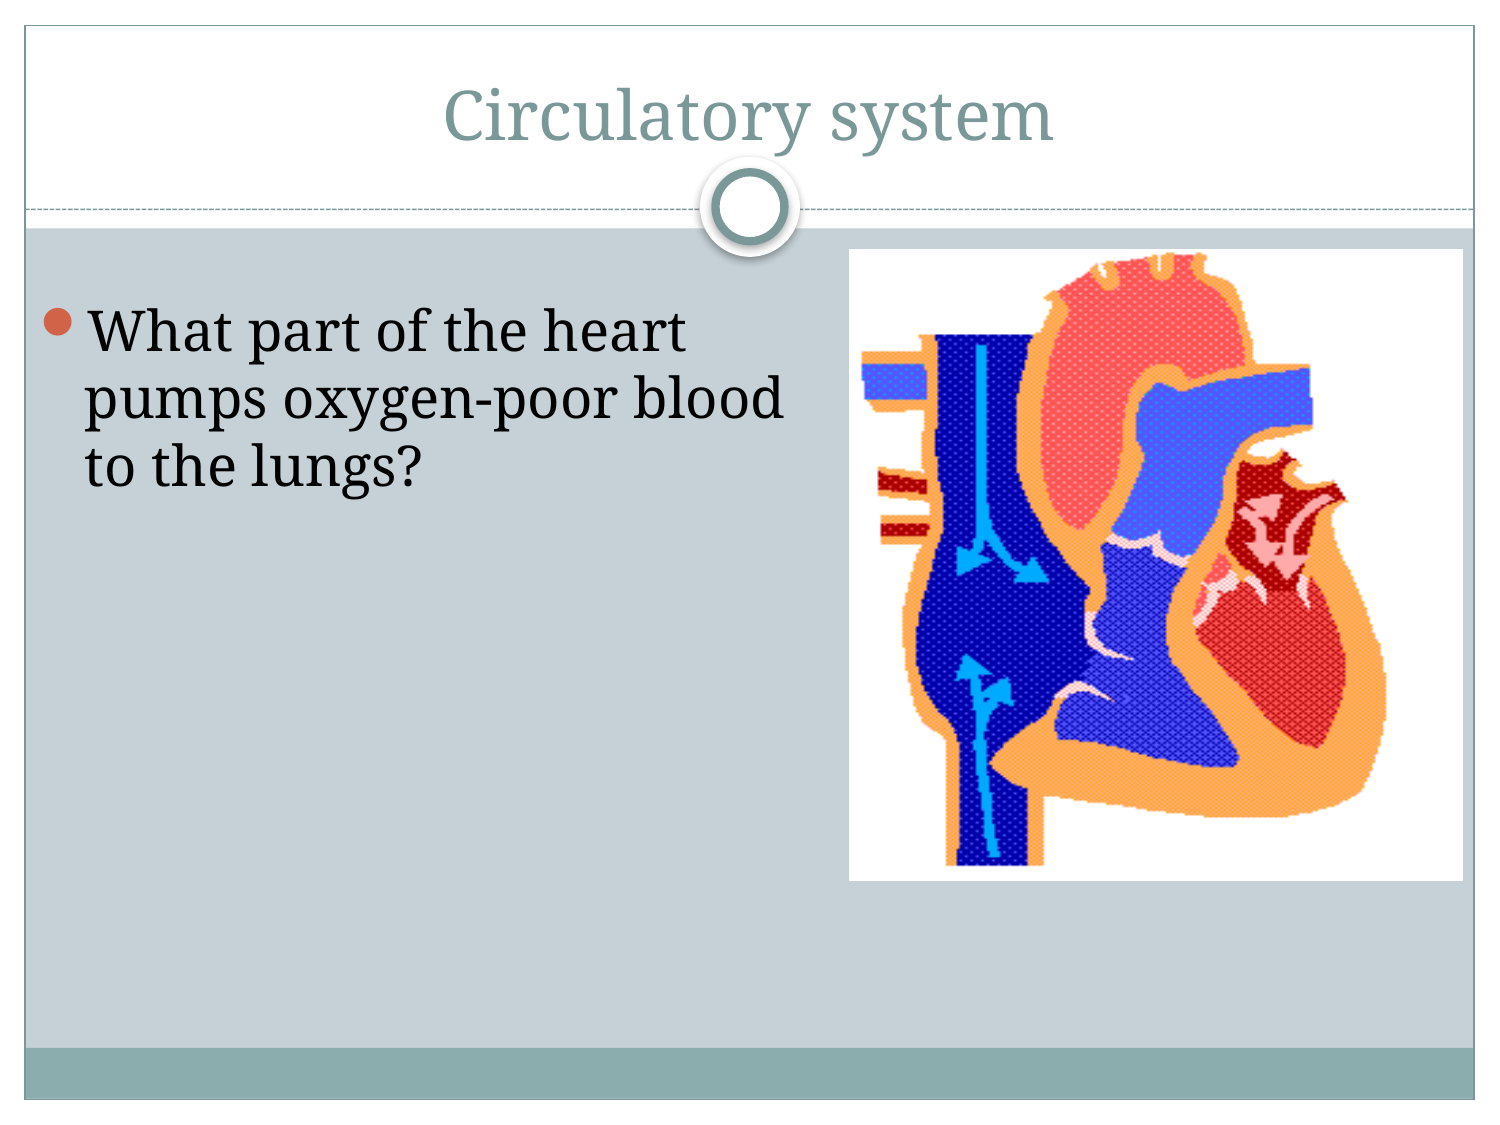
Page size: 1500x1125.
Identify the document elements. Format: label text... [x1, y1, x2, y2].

picture [849, 249, 1463, 881]
title Circulatory system [49, 37, 1450, 162]
list What part of the heart pumps oxygen-poor blood to the lungs? [24, 287, 850, 1001]
